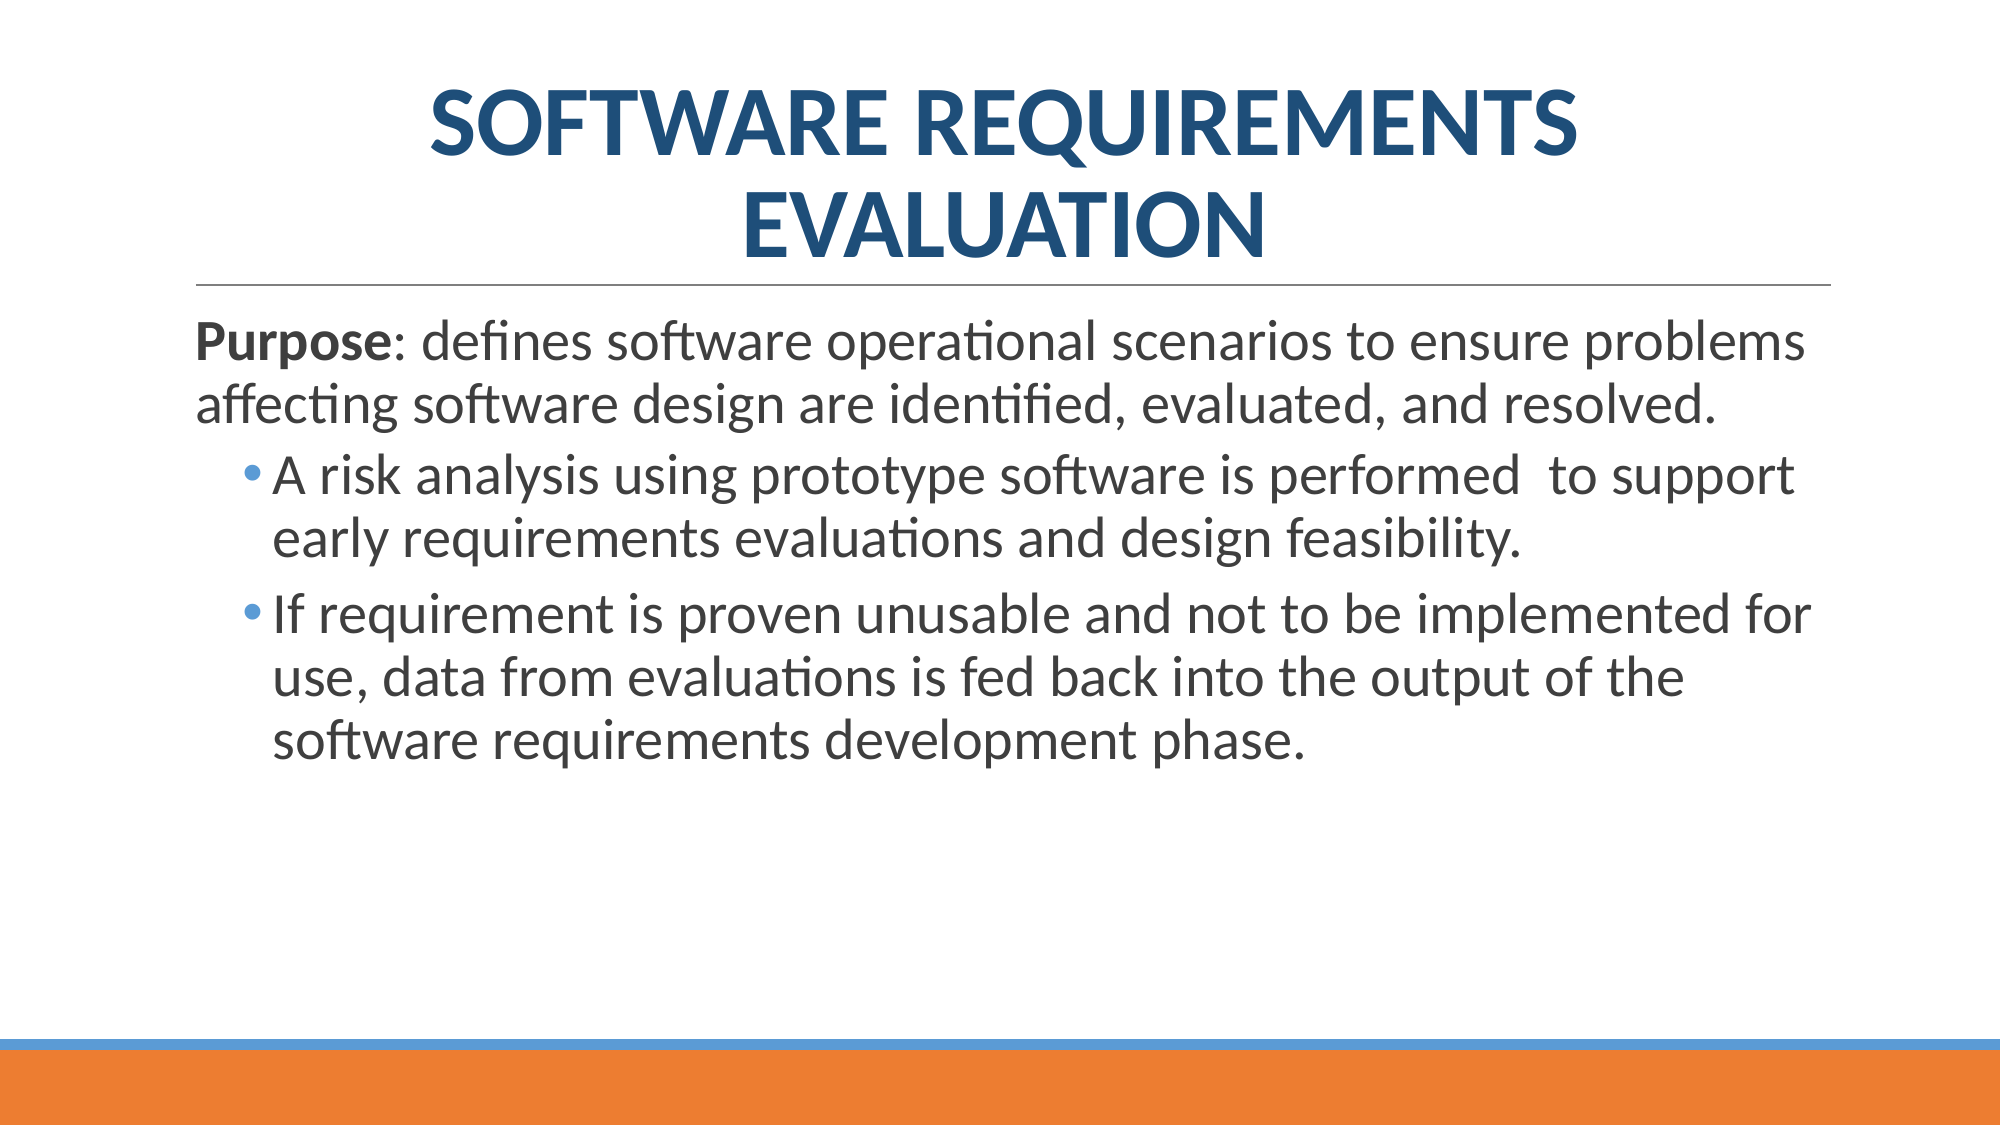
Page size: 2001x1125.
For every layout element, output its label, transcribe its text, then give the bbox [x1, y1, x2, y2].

title SOFTWARE REQUIREMENTS EVALUATION [180, 47, 1830, 285]
list Purpose: defines software operational scenarios to ensure problems affecting software design are identified, evaluated, and resolved. A risk analysis using prototype software is performed to support early requirements evaluations and design feasibility. If requirement is proven unusable and not to be implemented for use, data from evaluations is fed back into the output of the software requirements development phase. [180, 302, 1830, 963]
